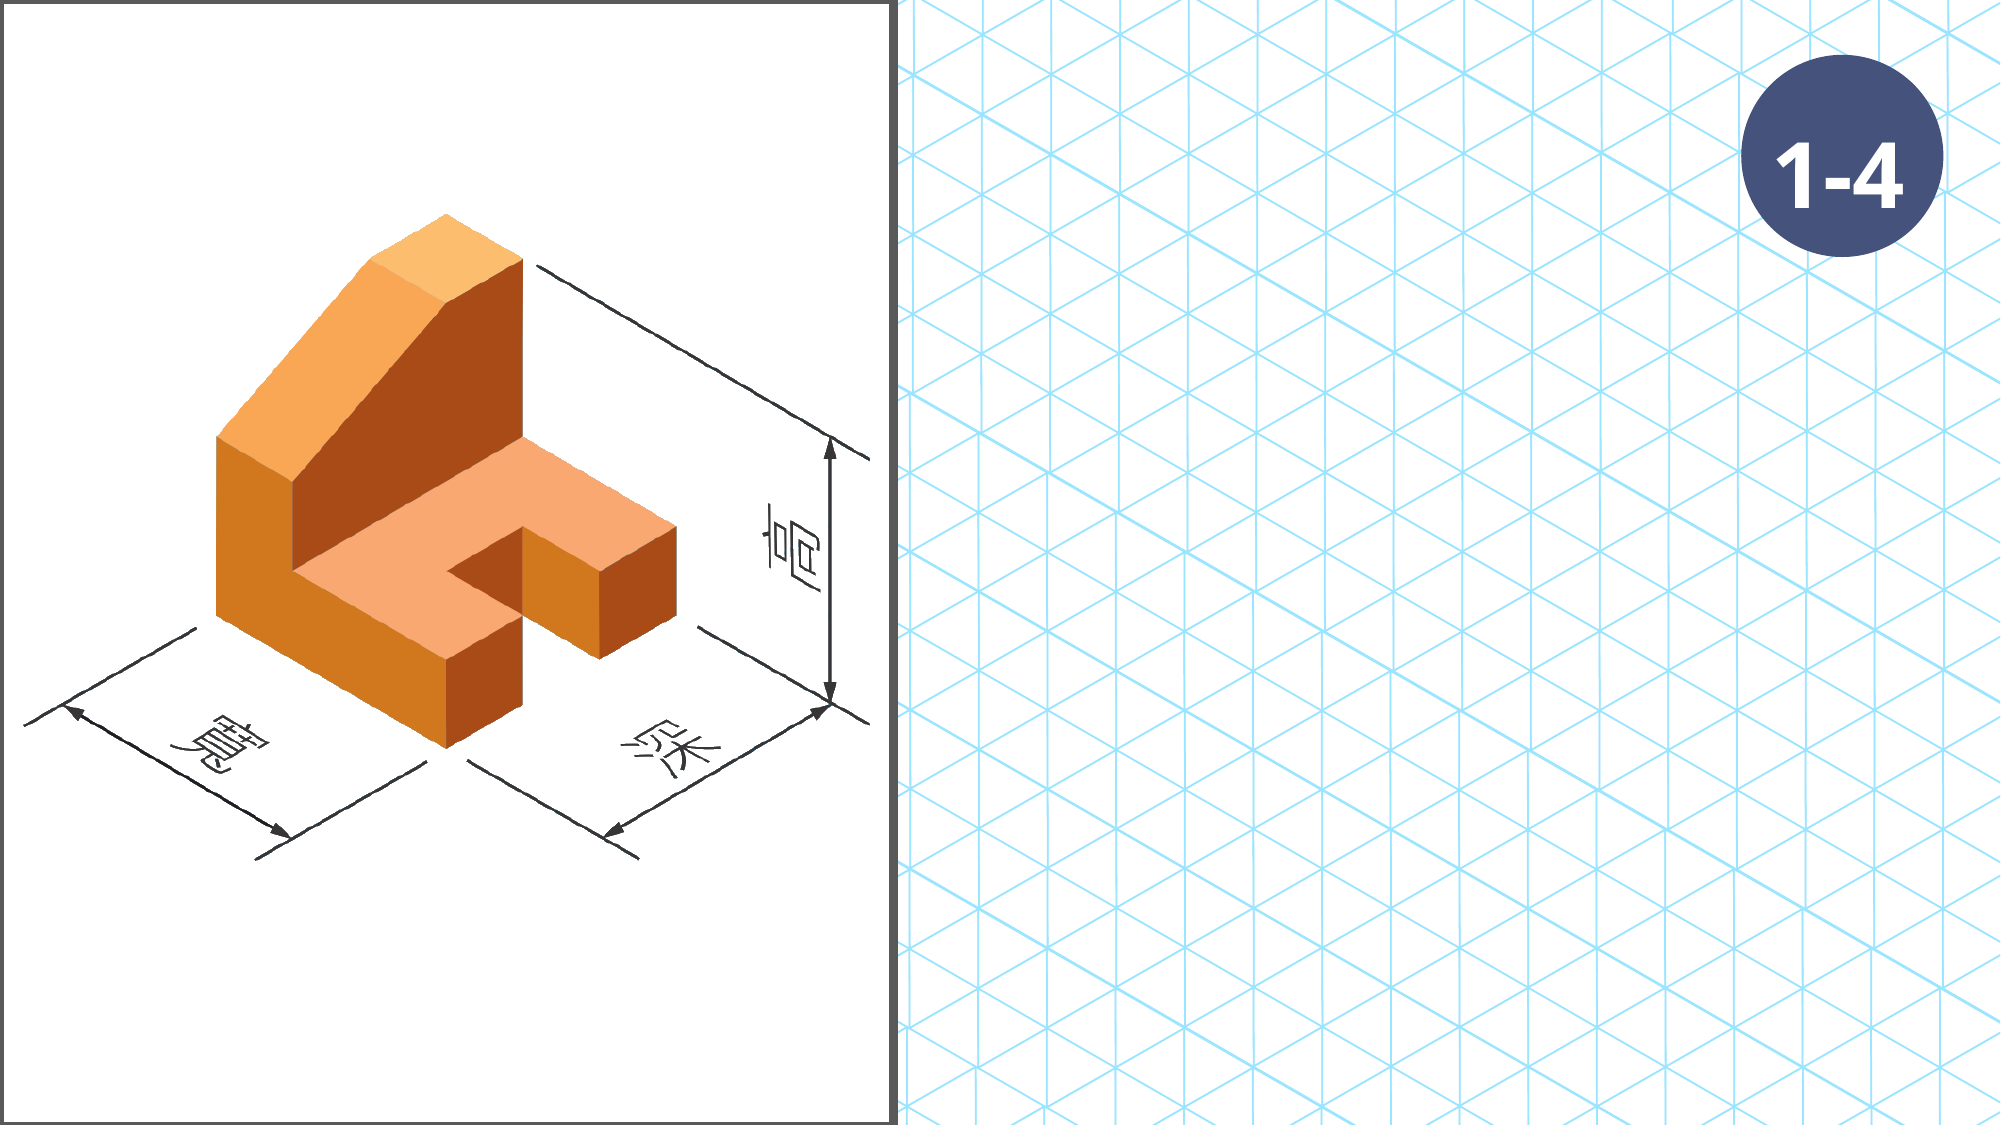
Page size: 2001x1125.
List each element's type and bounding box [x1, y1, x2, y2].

text_box [0, 0, 894, 1125]
picture [23, 214, 871, 861]
text_box [1740, 54, 1957, 258]
